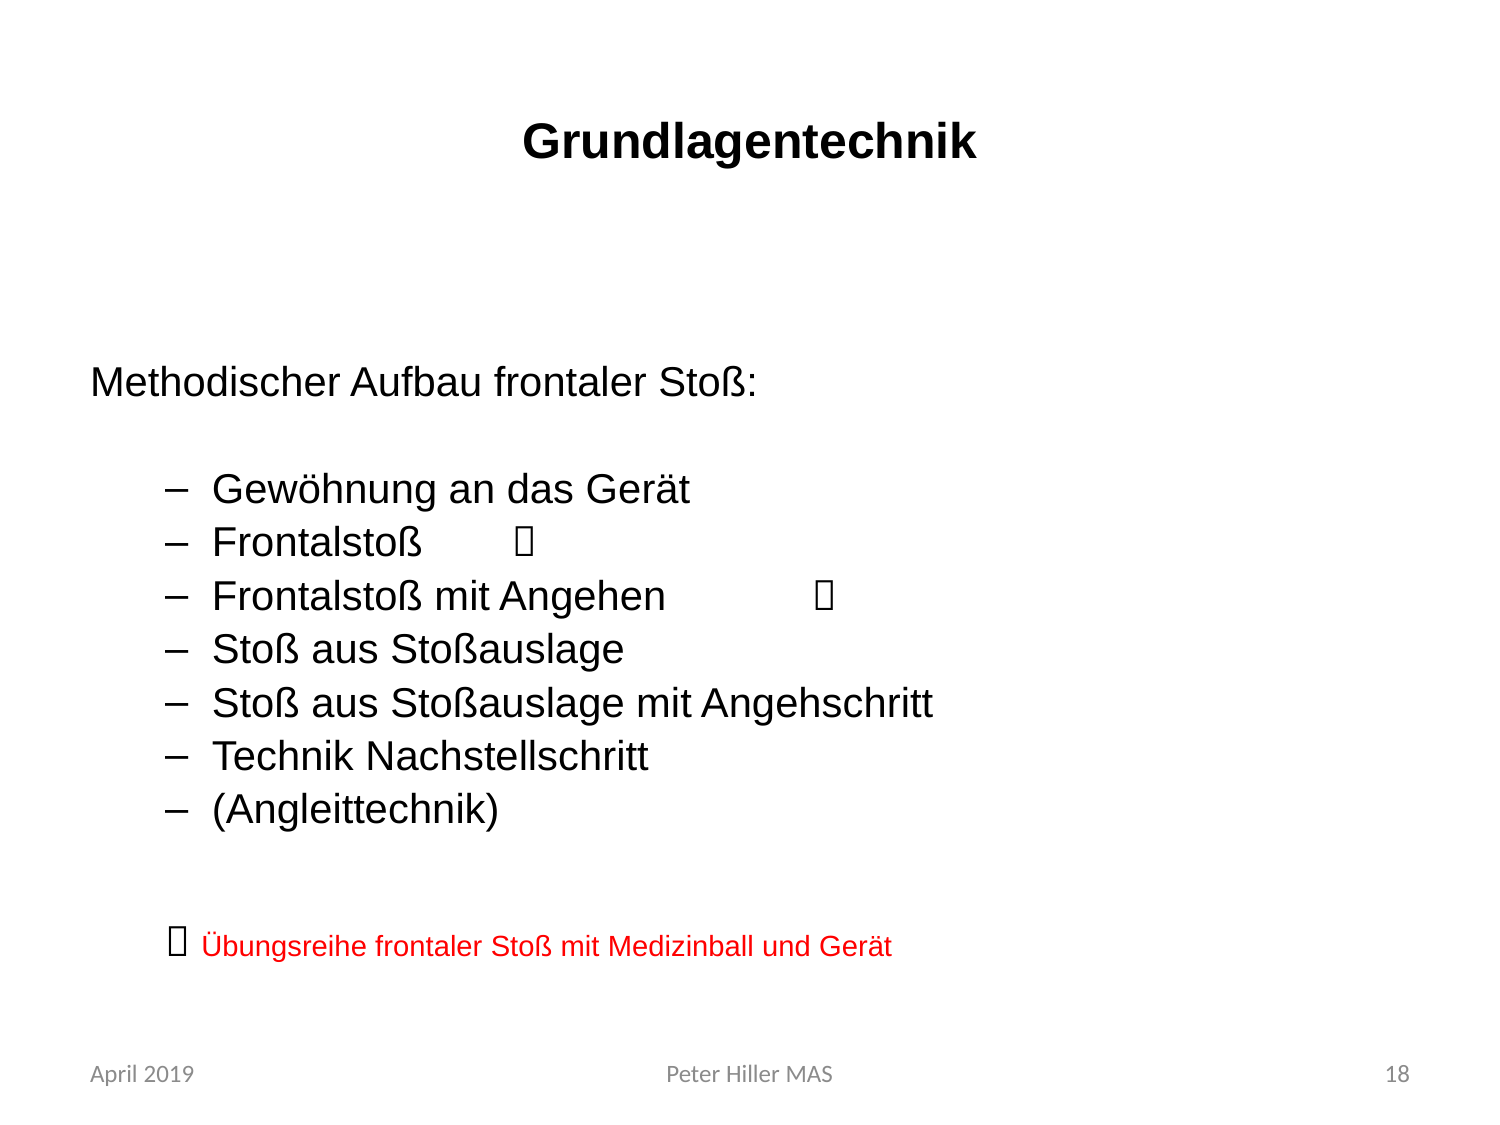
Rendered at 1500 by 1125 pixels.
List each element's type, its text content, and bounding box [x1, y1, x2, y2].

footer Peter Hiller MAS [512, 1042, 988, 1103]
slide_number 18 [1074, 1042, 1425, 1103]
title Grundlagentechnik [75, 45, 1425, 233]
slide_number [75, 1042, 425, 1103]
list Methodischer Aufbau frontaler Stoß: Gewöhnung an das Gerät Frontalstoß  Frontalstoß mit Angehen  Stoß aus Stoßauslage Stoß aus Stoßauslage mit Angehschritt Technik Nachstellschritt (Angleittechnik)  Übungsreihe frontaler Stoß mit Medizinball und Gerät [75, 262, 1425, 1005]
